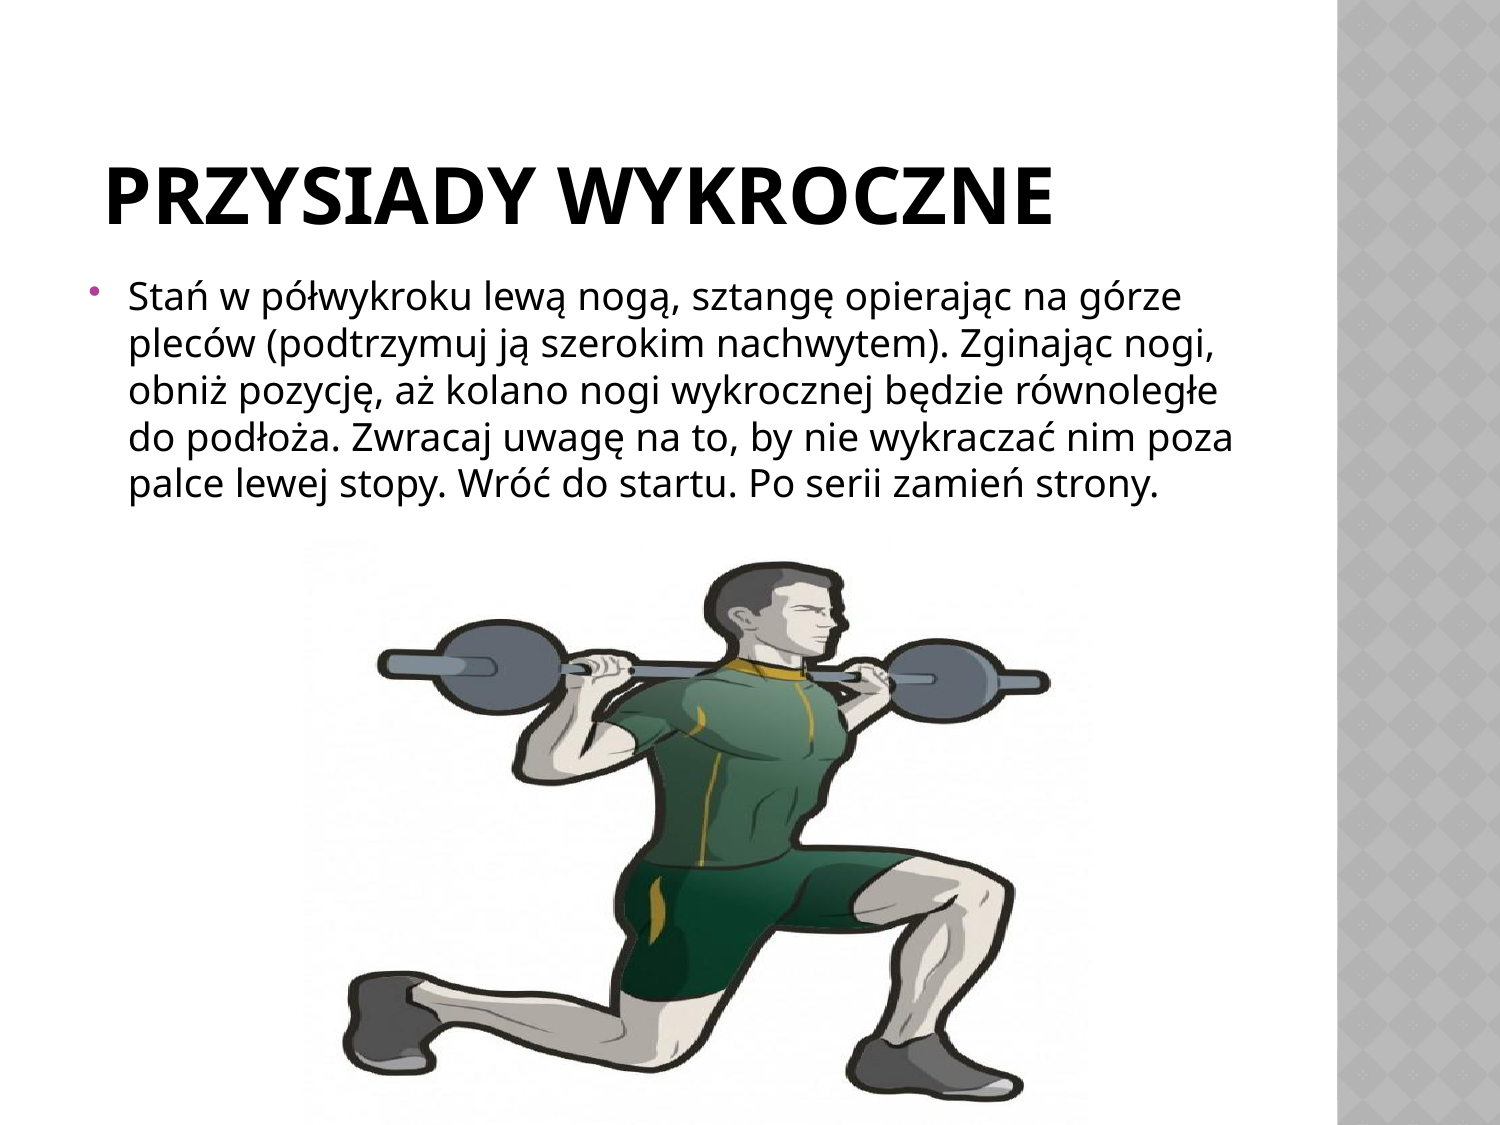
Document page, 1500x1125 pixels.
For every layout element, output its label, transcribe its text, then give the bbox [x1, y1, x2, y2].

title Przysiady wykroczne [75, 52, 1263, 240]
list Stań w półwykroku lewą nogą, sztangę opierając na górze pleców (podtrzymuj ją szerokim nachwytem). Zginając nogi, obniż pozycję, aż kolano nogi wykrocznej będzie równoległe do podłoża. Zwracaj uwagę na to, by nie wykraczać nim poza palce lewej stopy. Wróć do startu. Po serii zamień strony. [75, 264, 1263, 551]
picture [303, 538, 1093, 1125]
